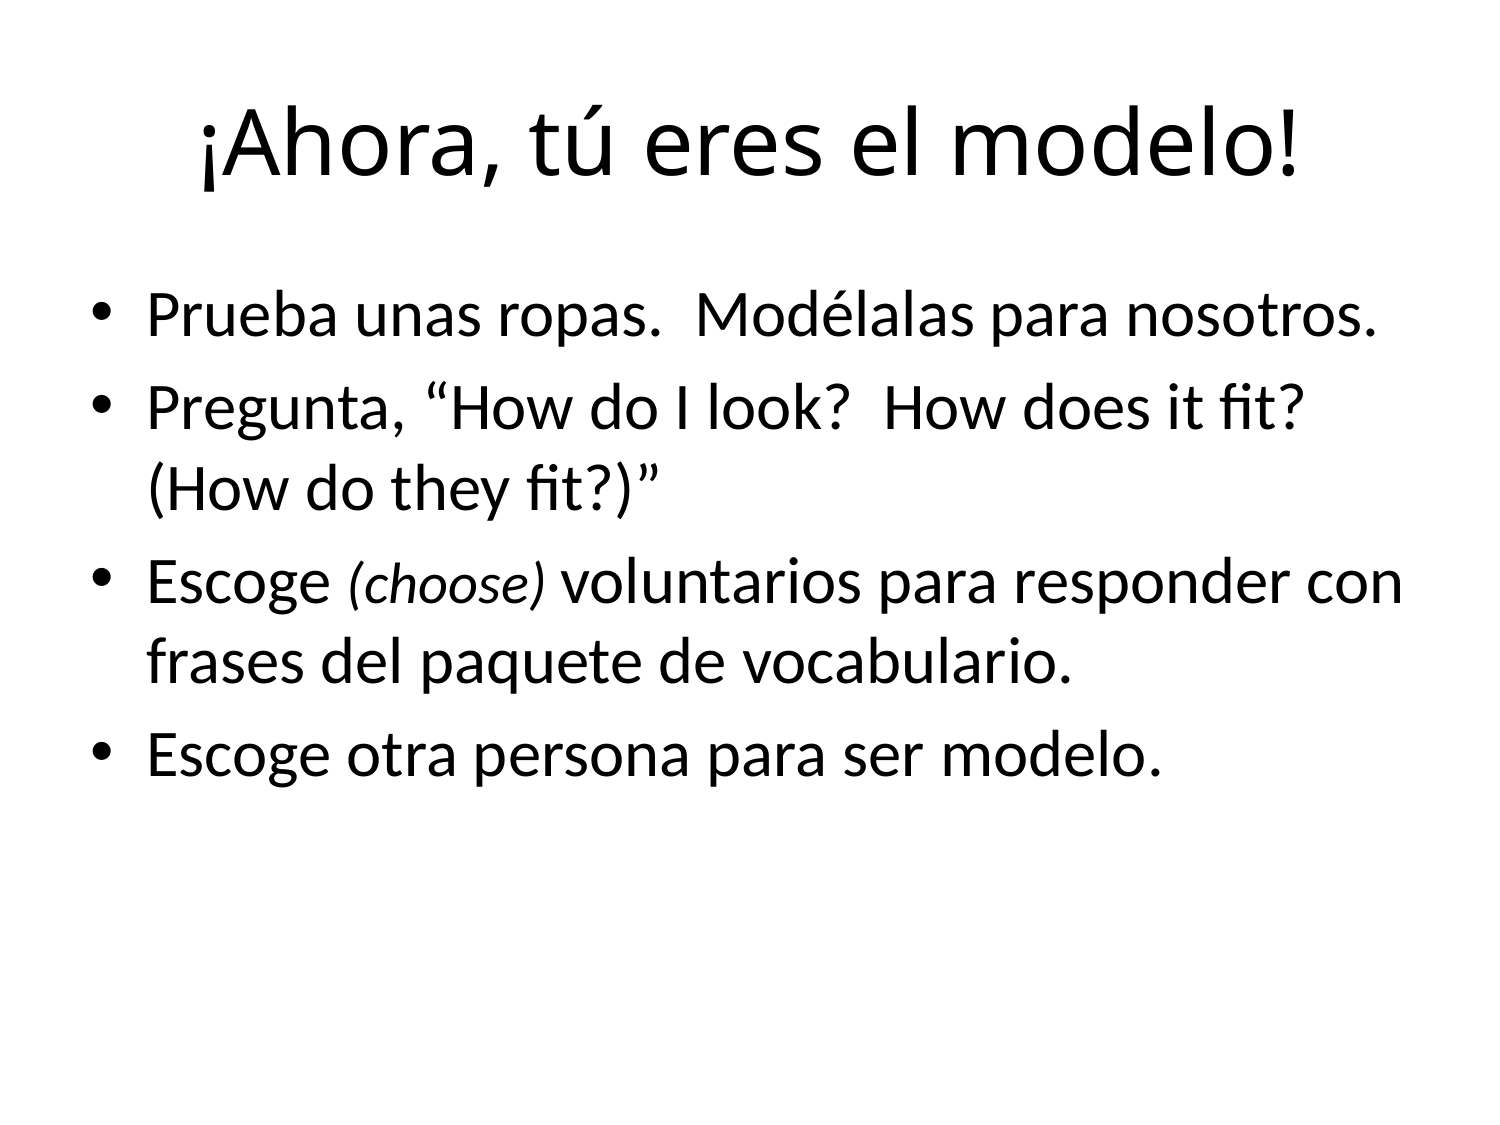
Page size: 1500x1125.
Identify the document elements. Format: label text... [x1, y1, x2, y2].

title ¡Ahora, tú eres el modelo! [75, 45, 1425, 233]
list Prueba unas ropas. Modélalas para nosotros. Pregunta, “How do I look? How does it fit? (How do they fit?)” Escoge (choose) voluntarios para responder con frases del paquete de vocabulario. Escoge otra persona para ser modelo. [75, 262, 1425, 1005]
